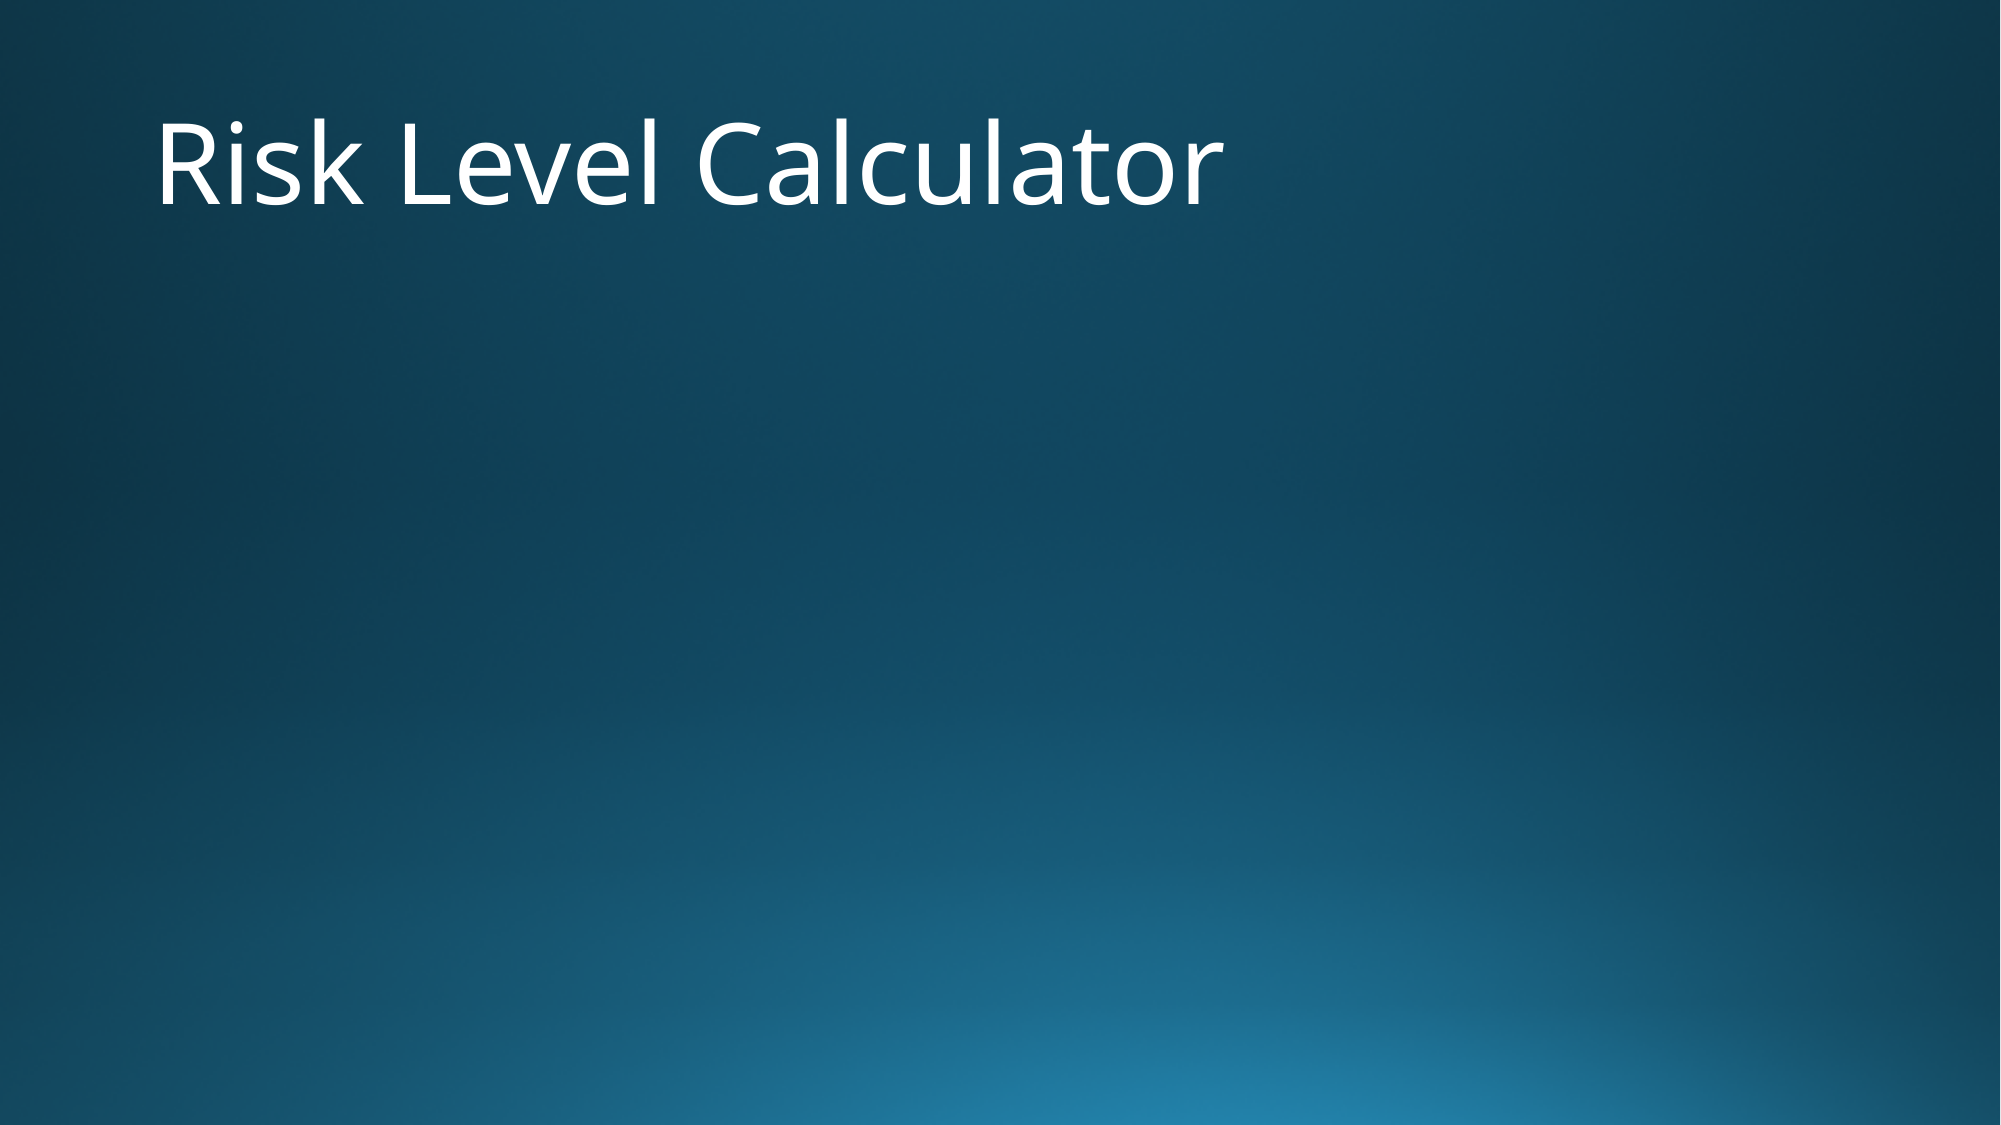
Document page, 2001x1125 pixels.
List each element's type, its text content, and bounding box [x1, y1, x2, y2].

title Risk Level Calculator [137, 59, 1863, 278]
picture [0, 0, 2001, 1125]
